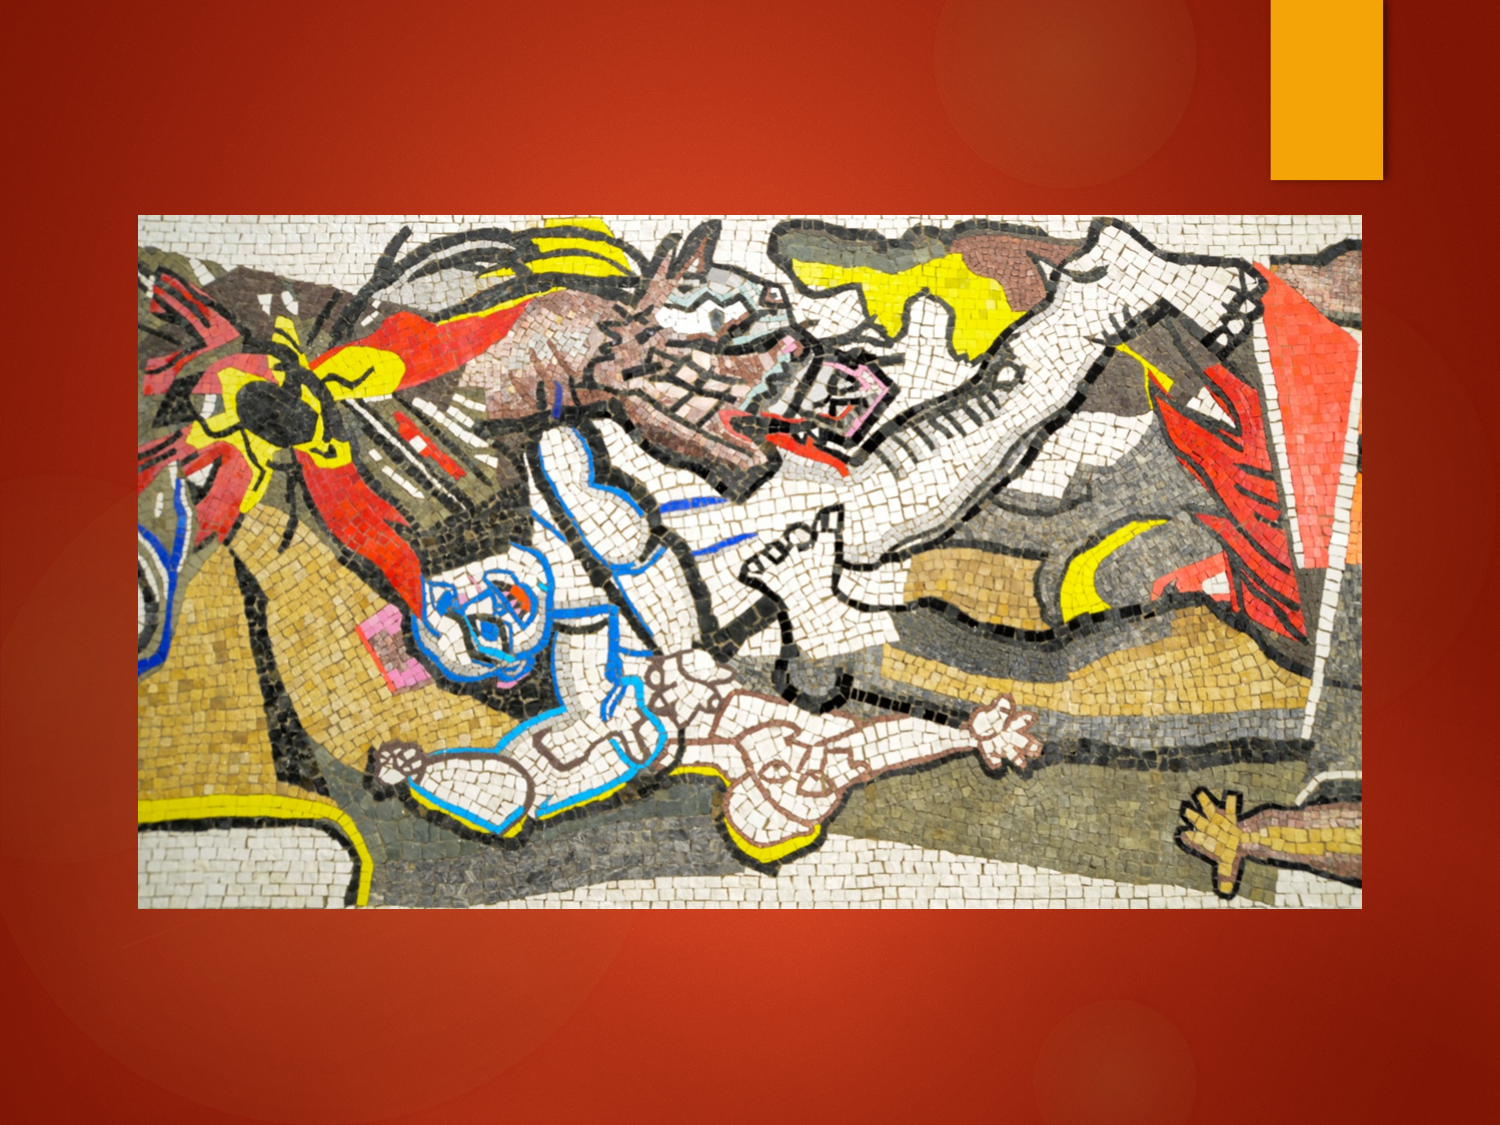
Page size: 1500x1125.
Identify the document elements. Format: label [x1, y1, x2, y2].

picture [137, 215, 1362, 910]
